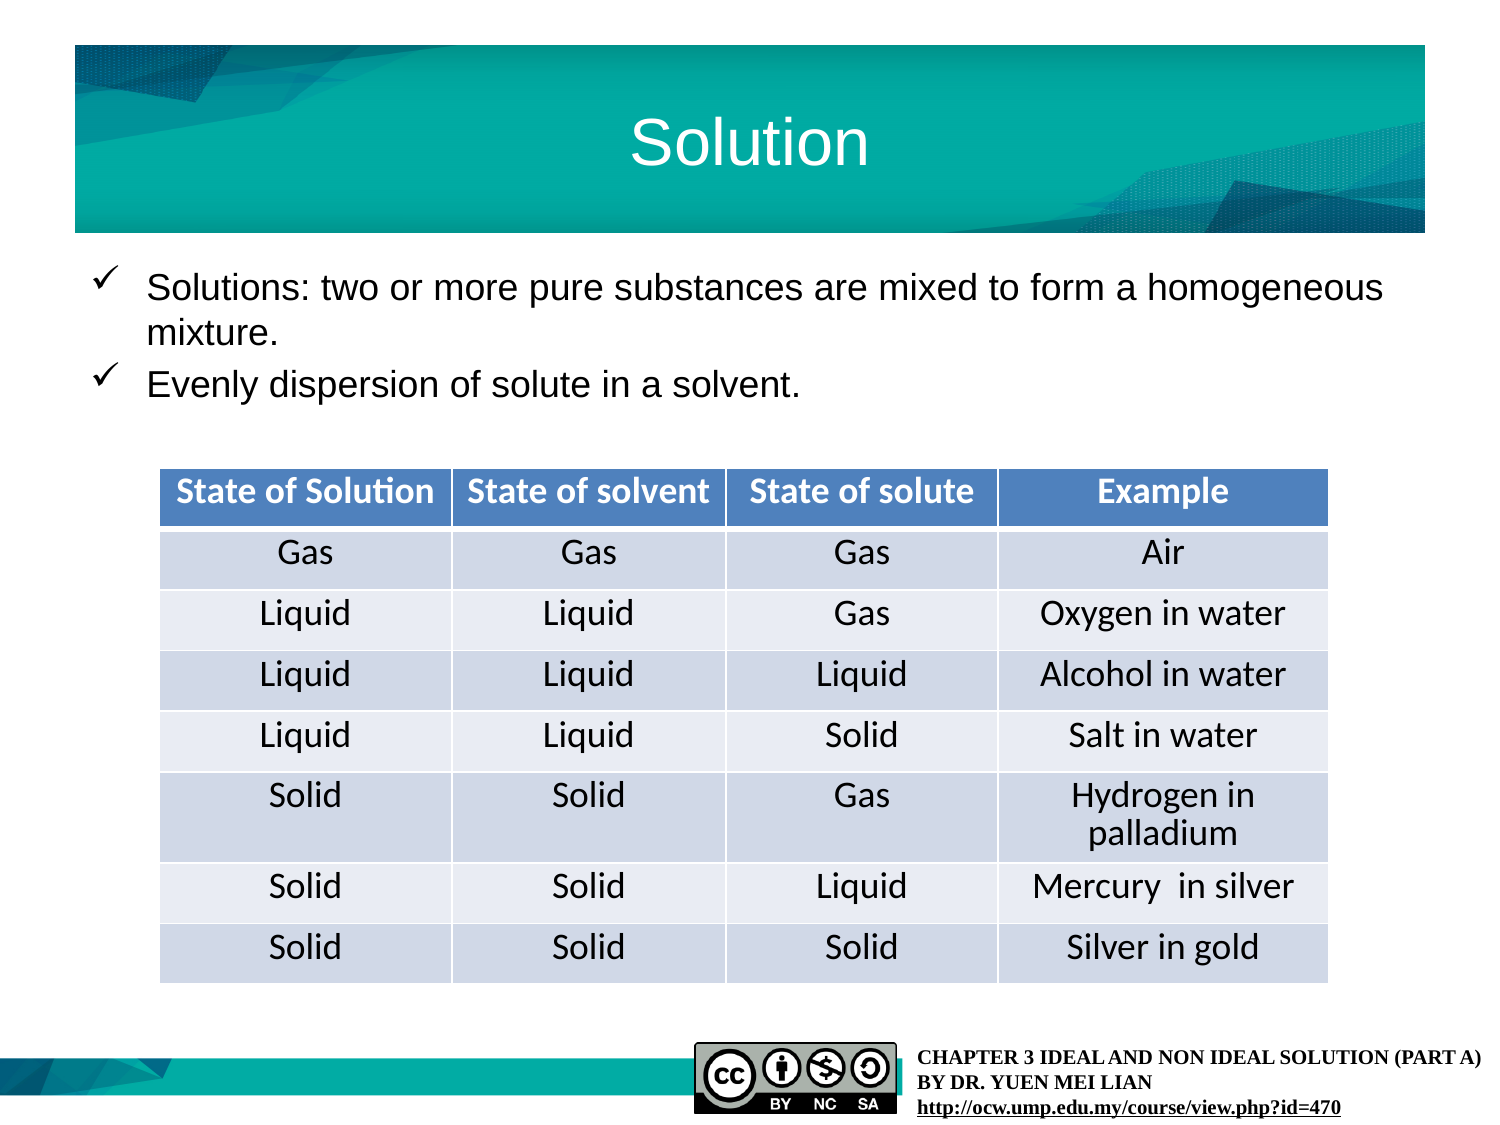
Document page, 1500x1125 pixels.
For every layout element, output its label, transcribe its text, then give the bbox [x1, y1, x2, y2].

table_cell Gas [453, 532, 725, 589]
picture [0, 0, 1500, 1125]
table_cell Silver in gold [999, 924, 1328, 983]
table_cell Solid [160, 773, 451, 862]
table_header State of solvent [453, 469, 725, 526]
table_cell Solid [160, 924, 451, 983]
table_cell Liquid [453, 591, 725, 650]
table_cell Gas [727, 532, 997, 589]
table_cell Liquid [453, 712, 725, 771]
table_header State of solute [727, 469, 997, 526]
table_cell Liquid [727, 651, 997, 710]
table_cell Liquid [453, 651, 725, 710]
table_cell Hydrogen in palladium [999, 773, 1328, 862]
table_cell Gas [727, 591, 997, 650]
table_cell Solid [727, 924, 997, 983]
table_cell Liquid [727, 864, 997, 923]
table_cell Solid [453, 773, 725, 862]
table_cell Solid [160, 864, 451, 923]
table_cell Alcohol in water [999, 651, 1328, 710]
list Solutions: two or more pure substances are mixed to form a homogeneous mixture. Evenly dispersion of solute in a solvent. [75, 255, 1425, 1005]
table_cell Air [999, 532, 1328, 589]
table_cell Liquid [160, 651, 451, 710]
table_cell Oxygen in water [999, 591, 1328, 650]
table_header Example [999, 469, 1328, 526]
table_cell Mercury in silver [999, 864, 1328, 923]
table_cell Solid [453, 864, 725, 923]
table_cell Gas [727, 773, 997, 862]
title Solution [75, 45, 1425, 233]
table_cell Liquid [160, 591, 451, 650]
table_cell Gas [160, 532, 451, 589]
table_cell Liquid [160, 712, 451, 771]
table_cell Salt in water [999, 712, 1328, 771]
table_cell Solid [453, 924, 725, 983]
table_cell Solid [727, 712, 997, 771]
table_header State of Solution [160, 469, 451, 526]
